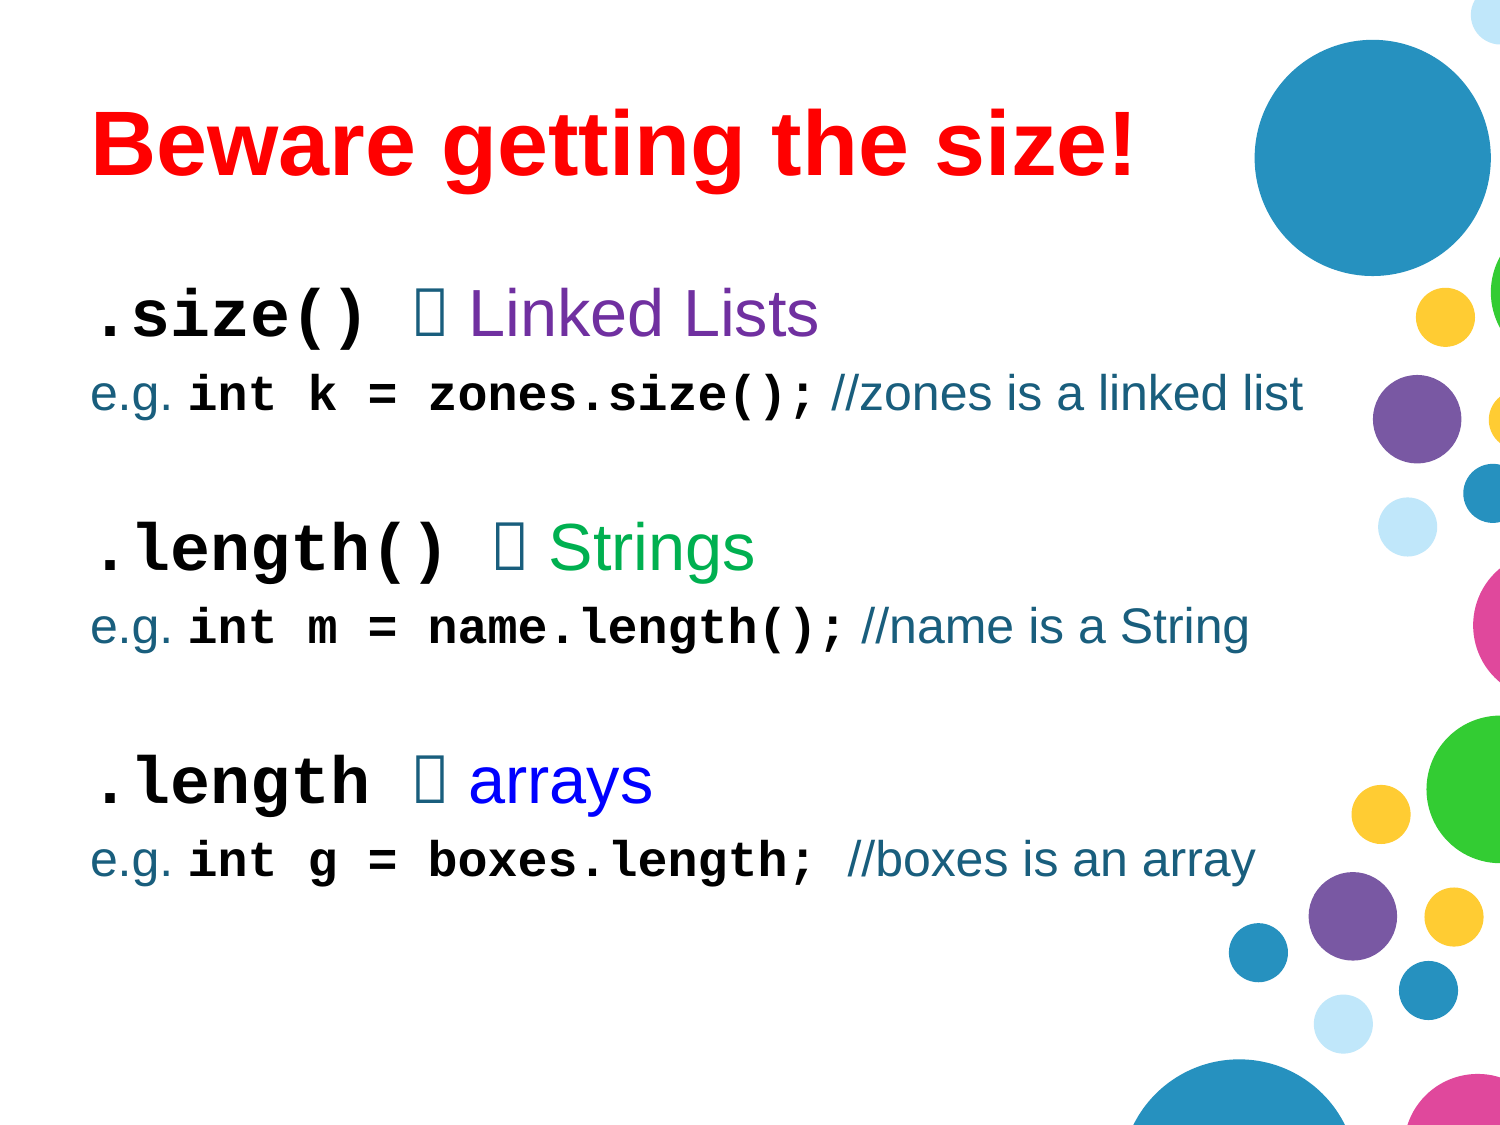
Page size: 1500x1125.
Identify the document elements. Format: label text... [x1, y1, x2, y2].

title Beware getting the size! [75, 45, 1261, 233]
list .size()  Linked Lists e.g. int k = zones.size(); //zones is a linked list .length()  Strings e.g. int m = name.length(); //name is a String .length  arrays e.g. int g = boxes.length; //boxes is an array [75, 262, 1322, 1005]
